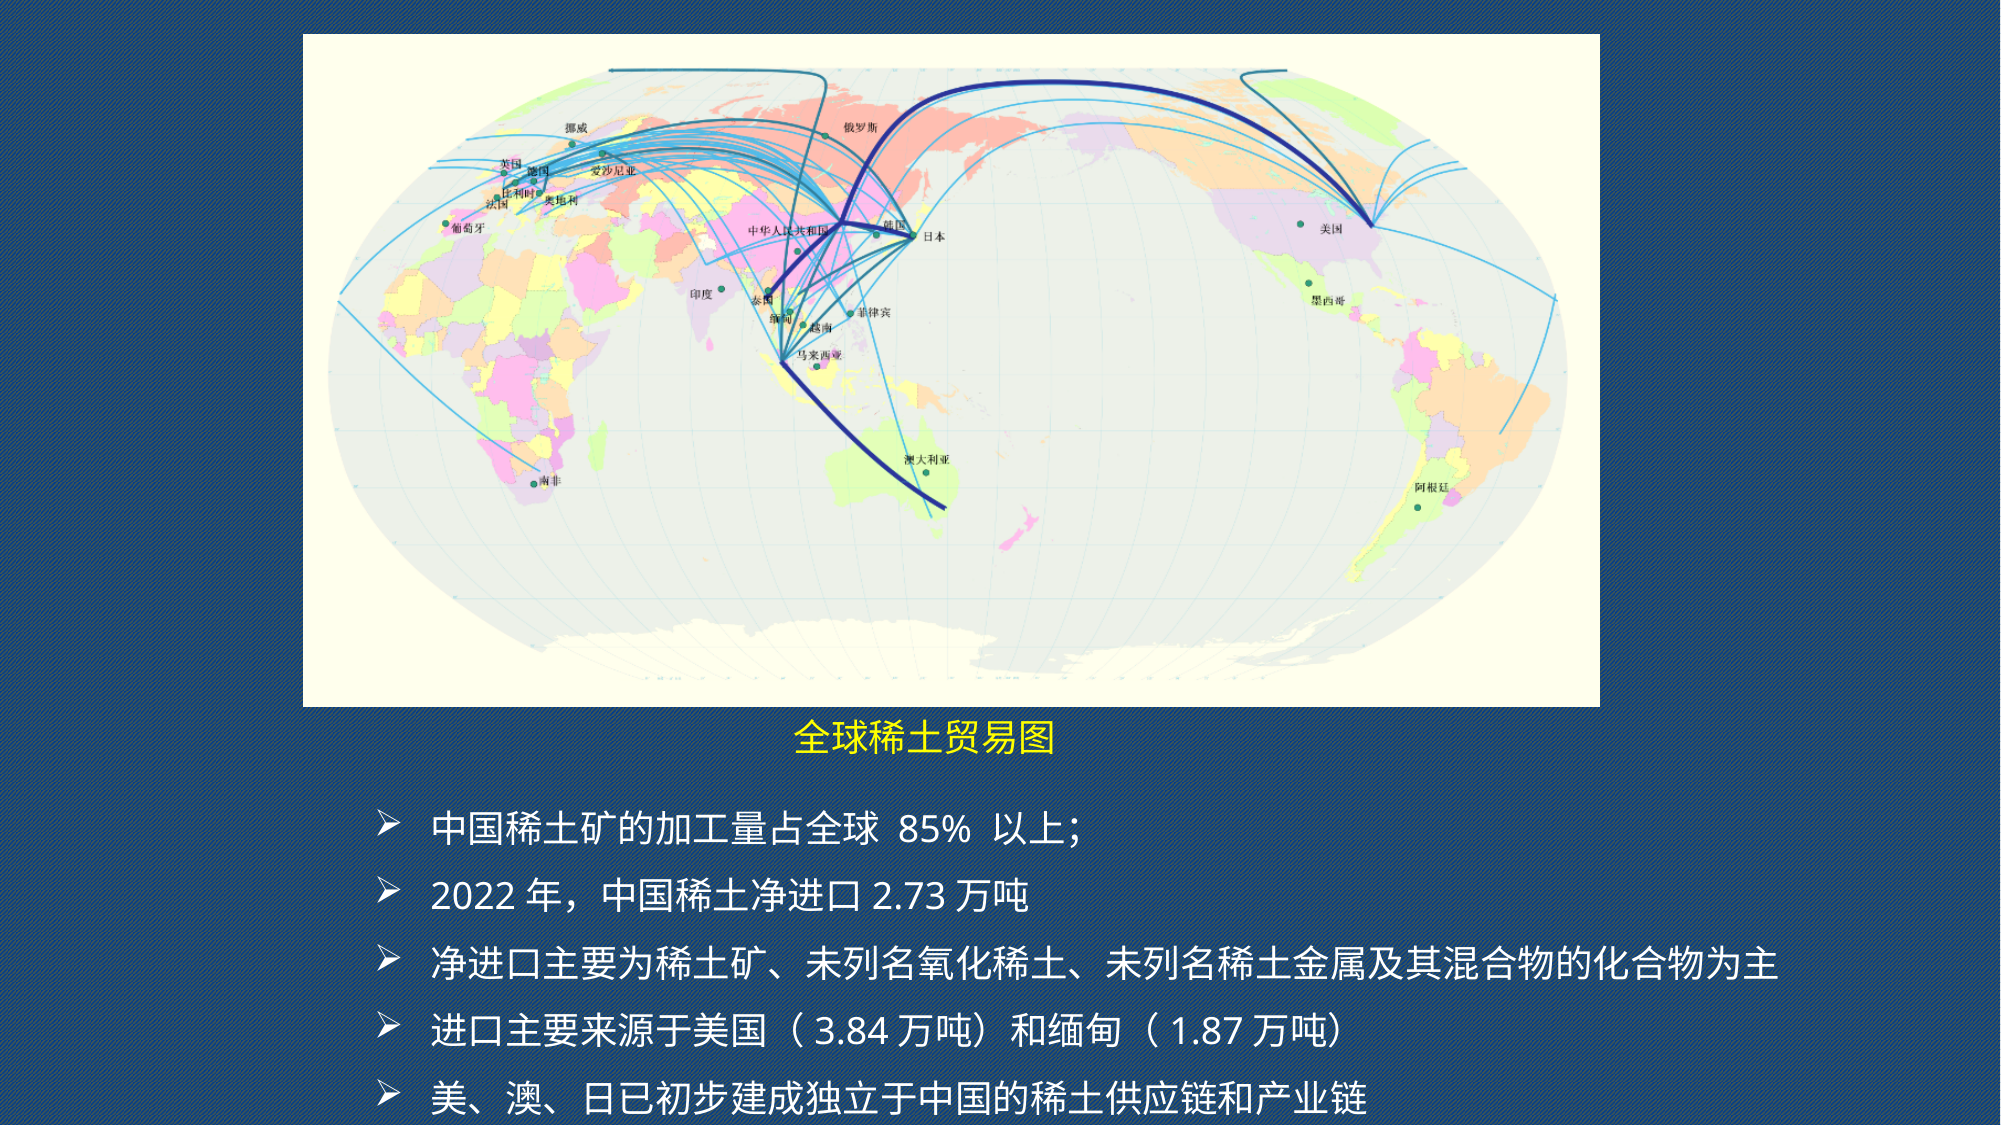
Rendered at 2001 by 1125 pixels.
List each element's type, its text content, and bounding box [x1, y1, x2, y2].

text_box 全球稀土贸易图 [778, 715, 1072, 766]
text_box 中国稀土矿的加工量占全球 85% 以上； 2022年，中国稀土净进口2.73万吨 净进口主要为稀土矿、未列名氧化稀土、未列名稀土金属及其混合物的化合物为主 进口主要来源于美国（3.84万吨）和缅甸（1.87万吨） 美、澳、日已初步建成独立于中国的稀土供应链和产业链 [359, 774, 1875, 1125]
picture [0, 0, 2001, 1125]
